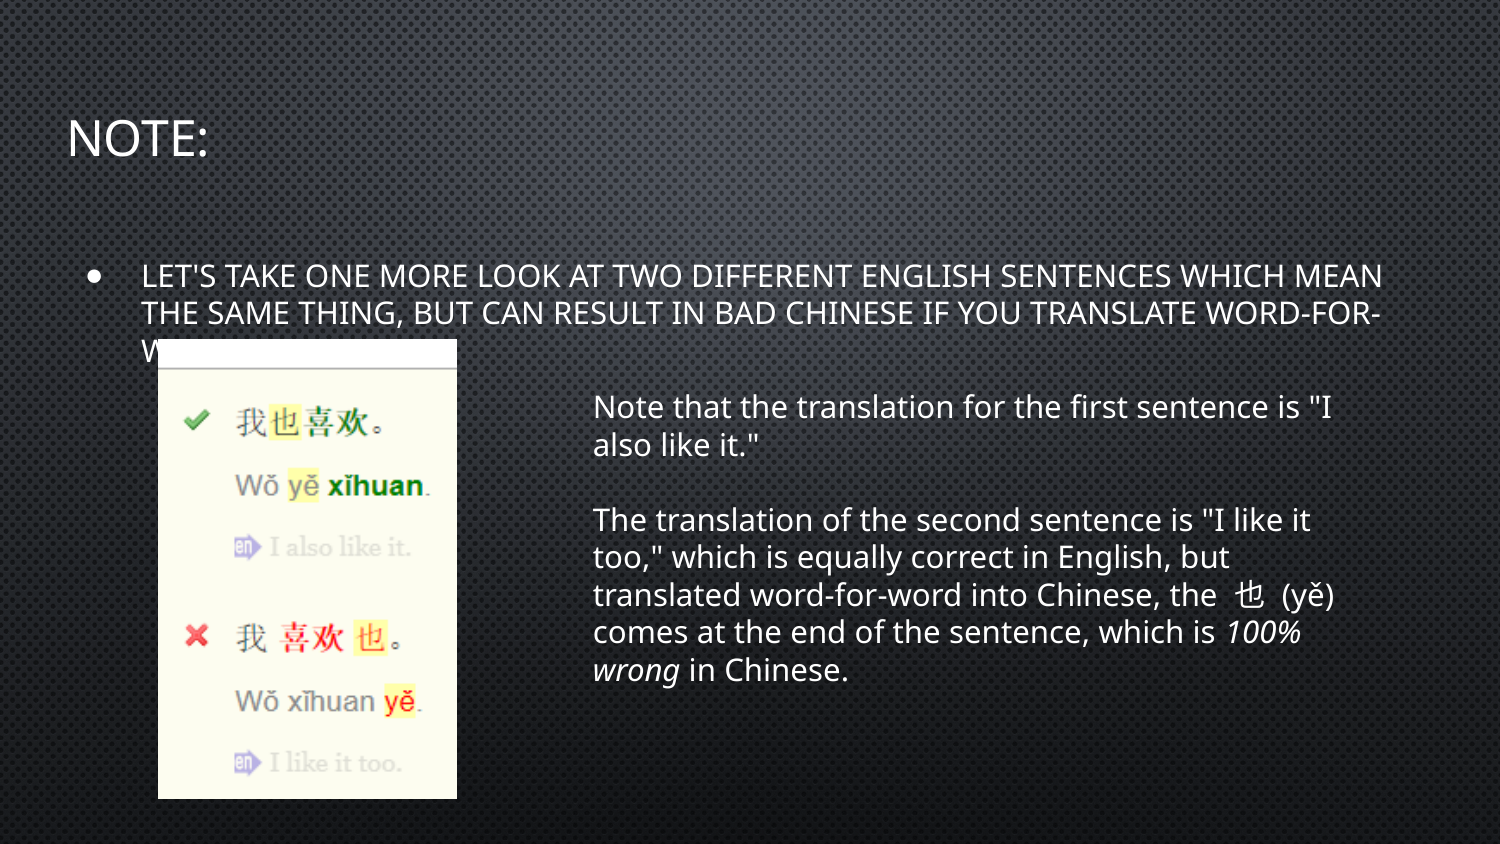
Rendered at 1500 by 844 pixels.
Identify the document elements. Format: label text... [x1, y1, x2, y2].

picture [157, 339, 458, 800]
list Let's take one more look at two different English sentences which mean the same thing, but can result in bad Chinese if you translate word-for-word. [51, 240, 1449, 750]
text_box Note that the translation for the first sentence is "I also like it." The translation of the second sentence is "I like it too," which is equally correct in English, but translated word-for-word into Chinese, the 也 (yě) comes at the end of the sentence, which is 100% wrong in Chinese. [578, 380, 1363, 695]
title Note: [51, 61, 1449, 182]
